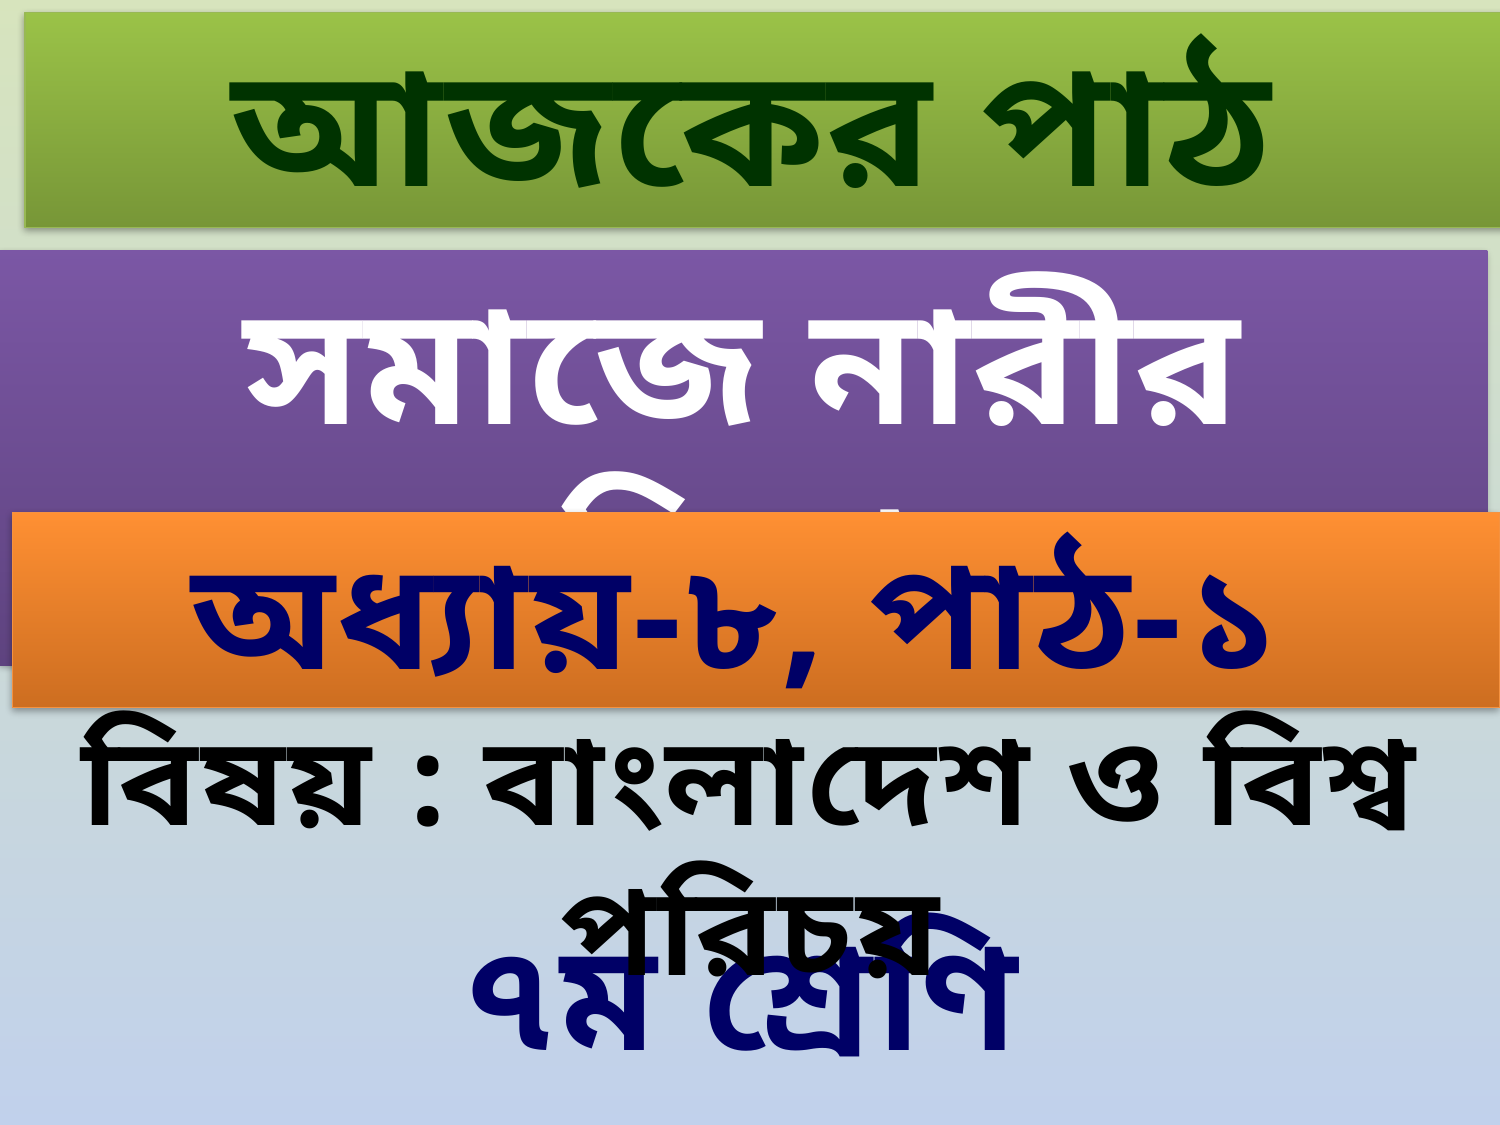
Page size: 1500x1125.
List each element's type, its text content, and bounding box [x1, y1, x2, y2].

text_box সমাজে নারীর ভূমিকা [0, 250, 1488, 666]
text_box ৭ম শ্রেণি [12, 1009, 1500, 1089]
text_box আজকের পাঠ [24, 12, 1500, 228]
text_box অধ্যায়-৮, পাঠ-১ [12, 512, 1500, 708]
text_box বিষয় : বাংলাদেশ ও বিশ্ব পরিচয় [0, 693, 1500, 1009]
